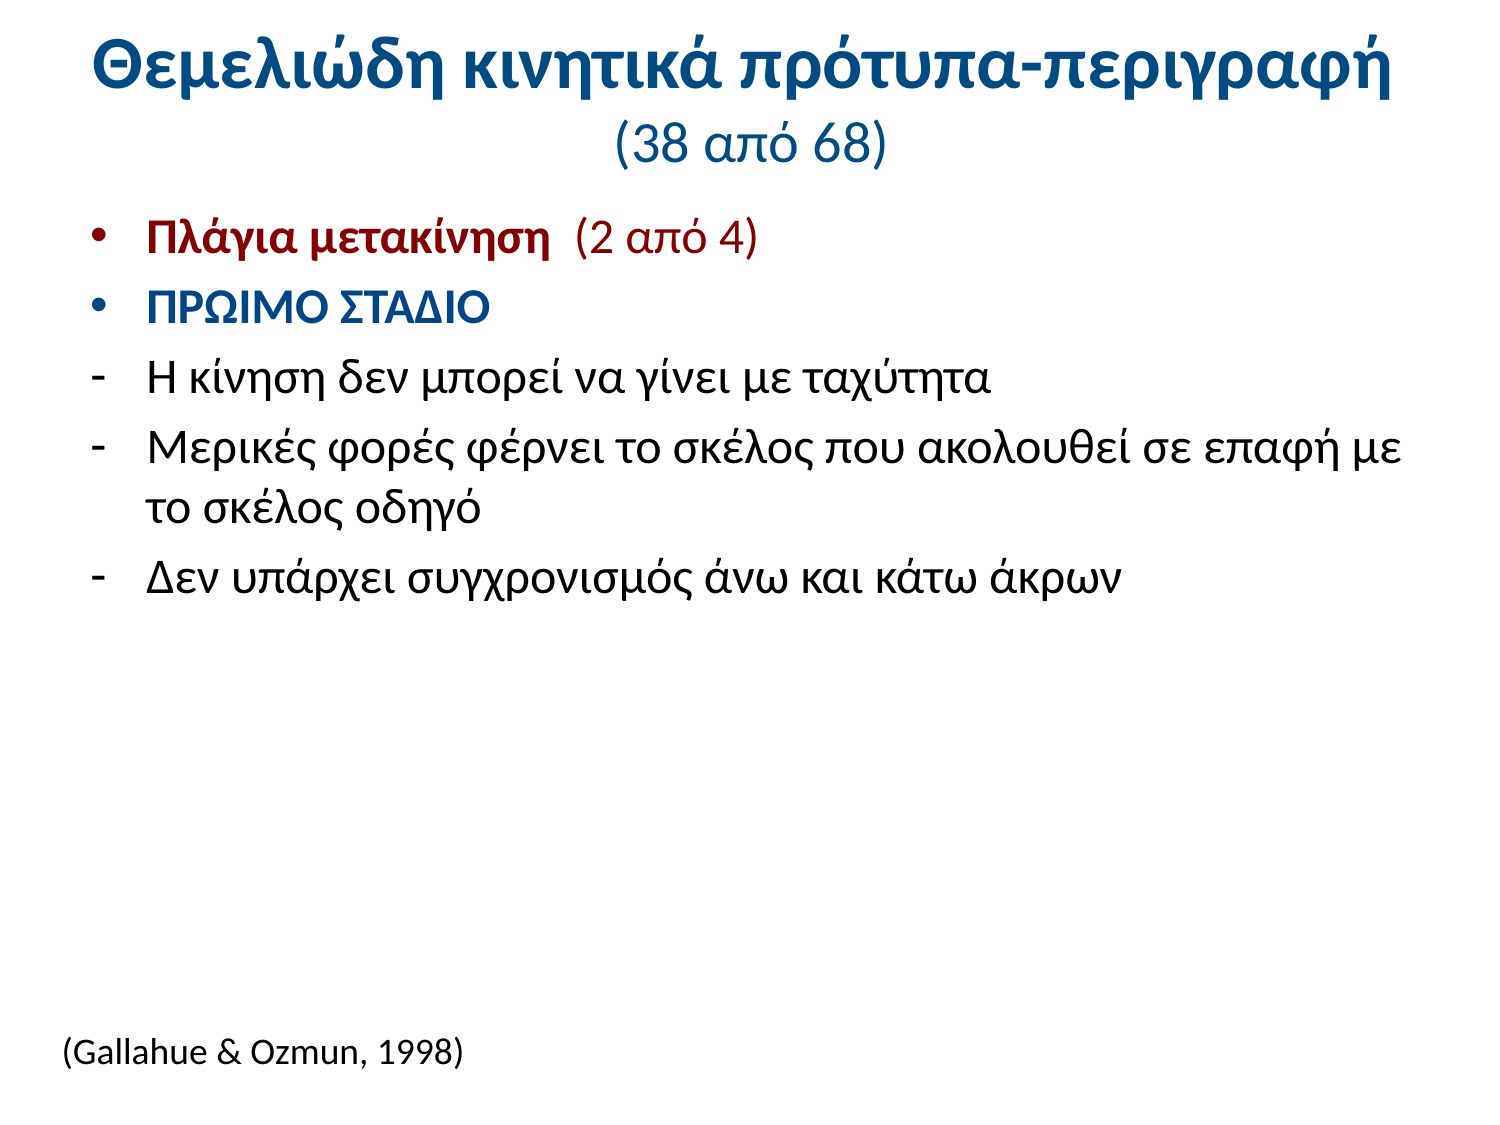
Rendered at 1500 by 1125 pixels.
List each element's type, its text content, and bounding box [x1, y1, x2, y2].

list Πλάγια μετακίνηση (2 από 4) ΠΡΩΙΜΟ ΣΤΑΔΙΟ Η κίνηση δεν μπορεί να γίνει με ταχύτητα Μερικές φορές φέρνει το σκέλος που ακολουθεί σε επαφή με το σκέλος οδηγό Δεν υπάρχει συγχρονισμός άνω και κάτω άκρων [75, 196, 1425, 1024]
text_box (Gallahue & Ozmun, 1998) [46, 1019, 551, 1080]
title Θεμελιώδη κινητικά πρότυπα-περιγραφή (38 από 68) [76, 19, 1427, 169]
